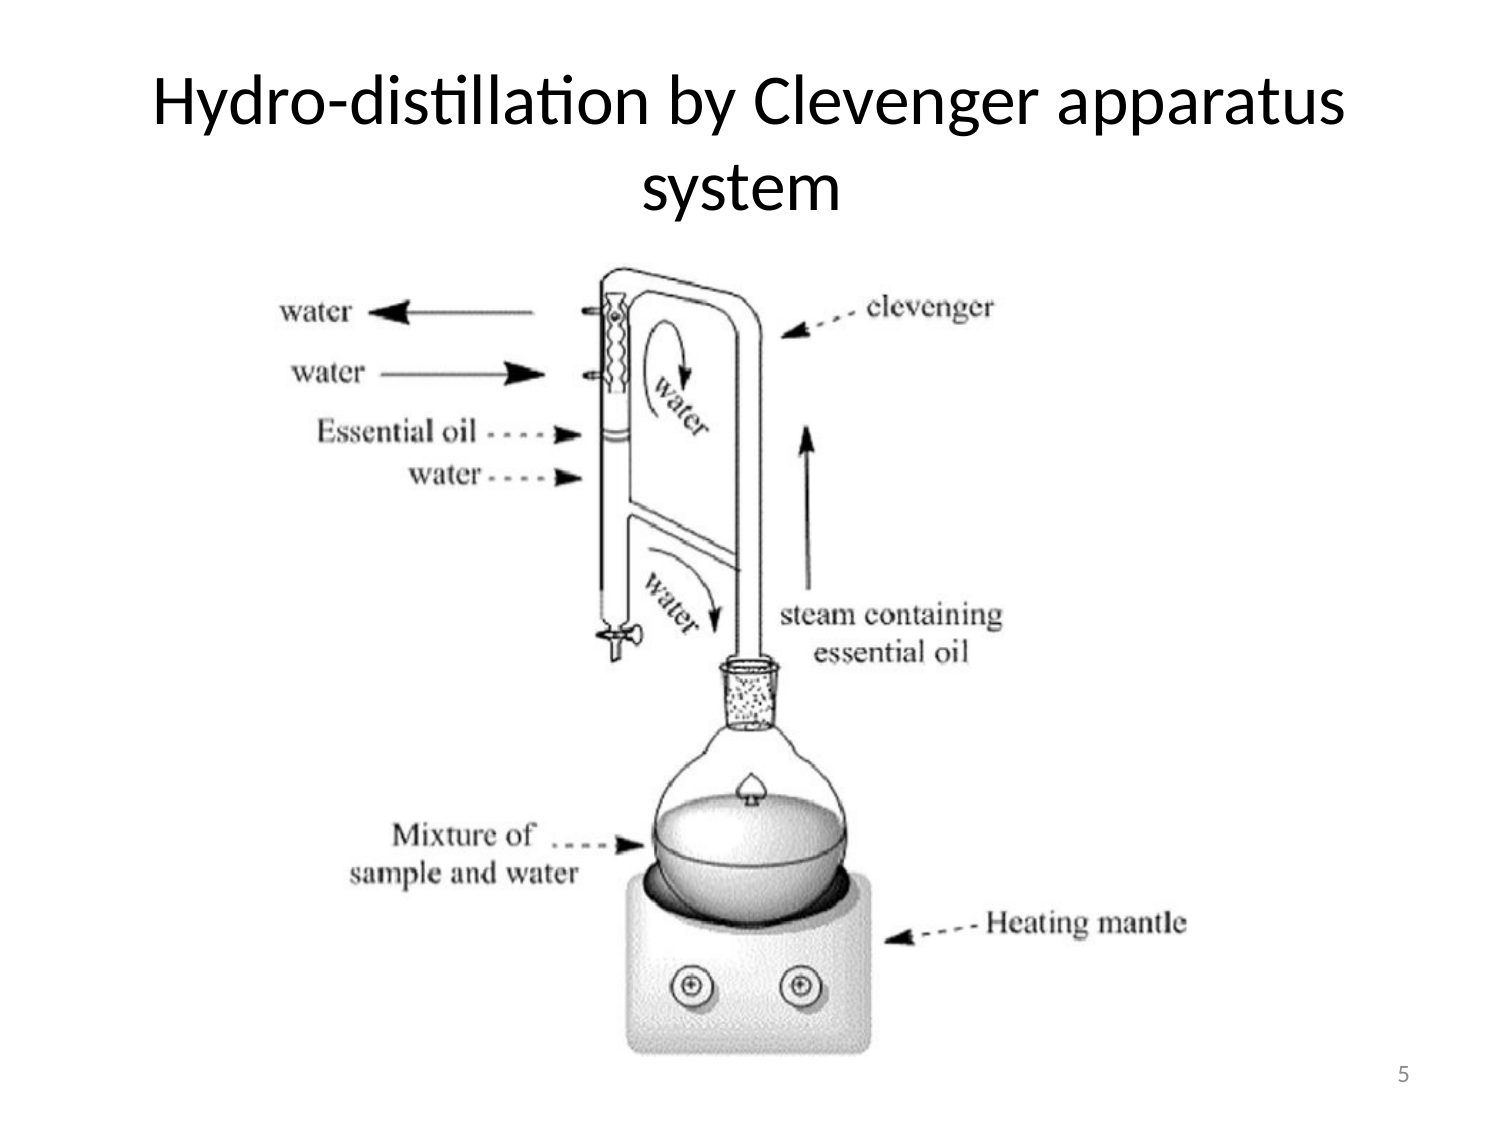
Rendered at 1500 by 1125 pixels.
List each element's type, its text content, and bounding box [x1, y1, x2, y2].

title Hydro-distillation by Clevenger apparatus system [75, 45, 1425, 233]
picture [274, 262, 1188, 1057]
slide_number 5 [1074, 1042, 1425, 1103]
